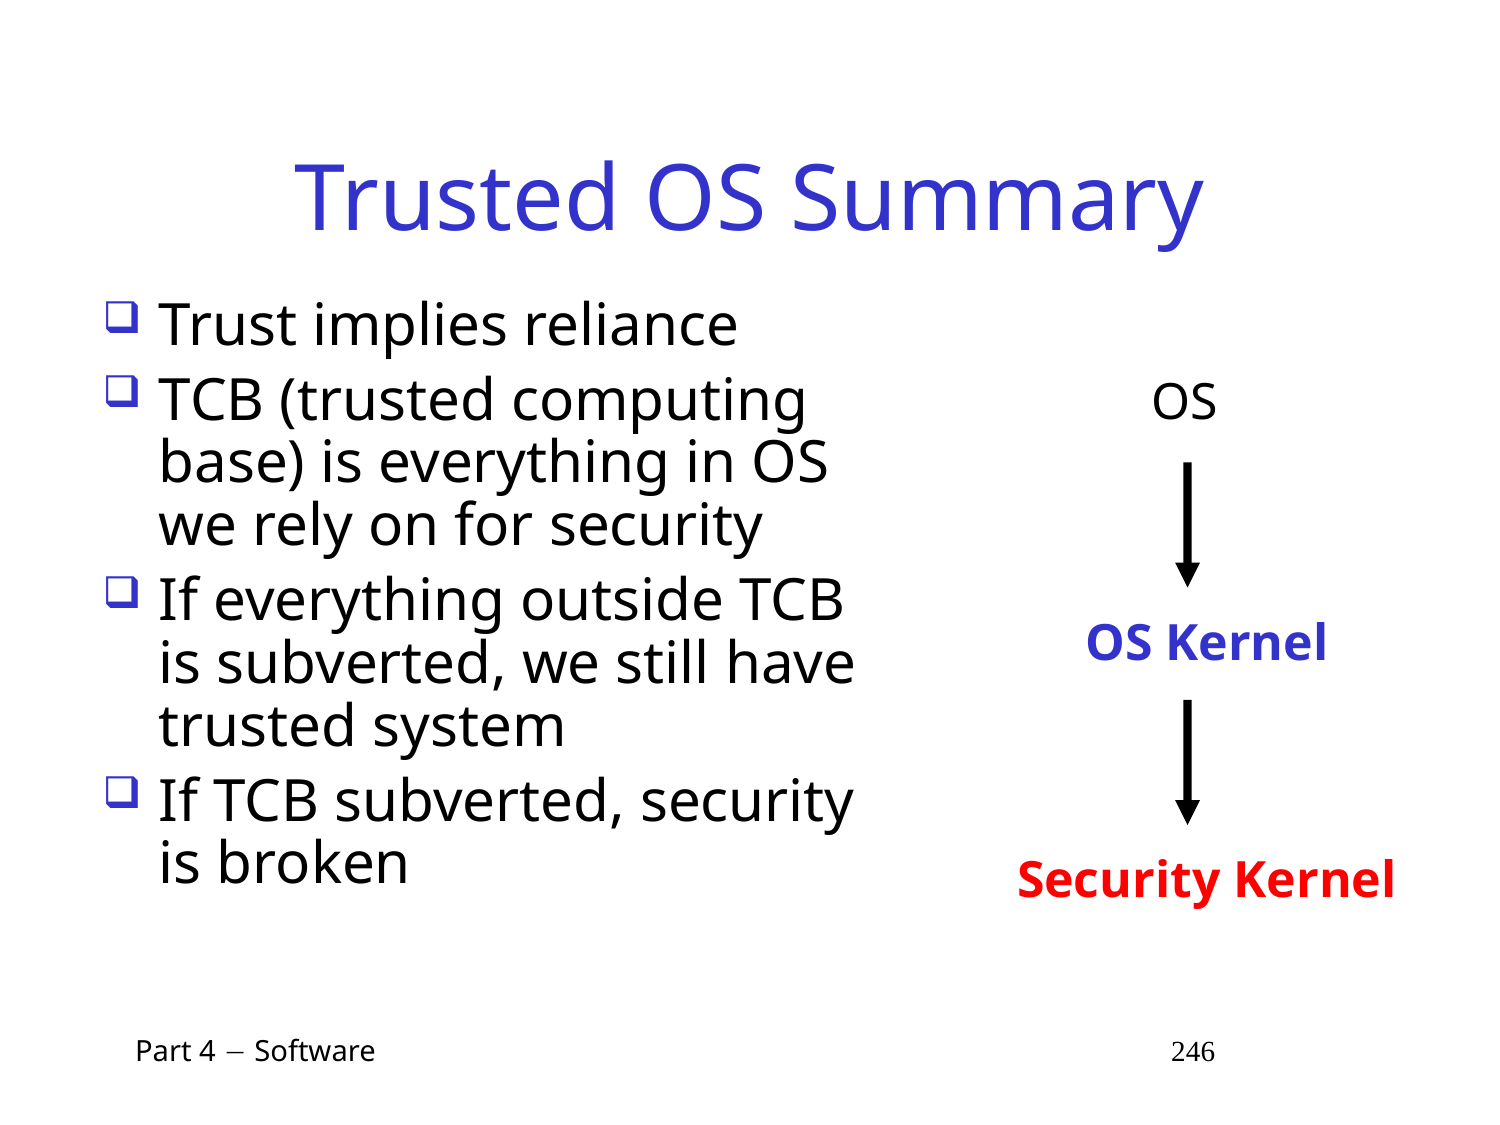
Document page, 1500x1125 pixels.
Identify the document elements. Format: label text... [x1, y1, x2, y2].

text_box Security Kernel [1002, 840, 1412, 915]
text_box [1181, 462, 1194, 588]
title Trusted OS Summary [112, 99, 1388, 288]
text_box OS Kernel [1070, 602, 1344, 678]
text_box [1181, 699, 1194, 826]
list Trust implies reliance TCB (trusted computing base) is everything in OS we rely on for security If everything outside TCB is subverted, we still have trusted system If TCB subverted, security is broken [87, 287, 876, 1001]
text_box OS [1136, 362, 1234, 438]
footer Part 4  Software 246 [112, 1024, 1401, 1101]
